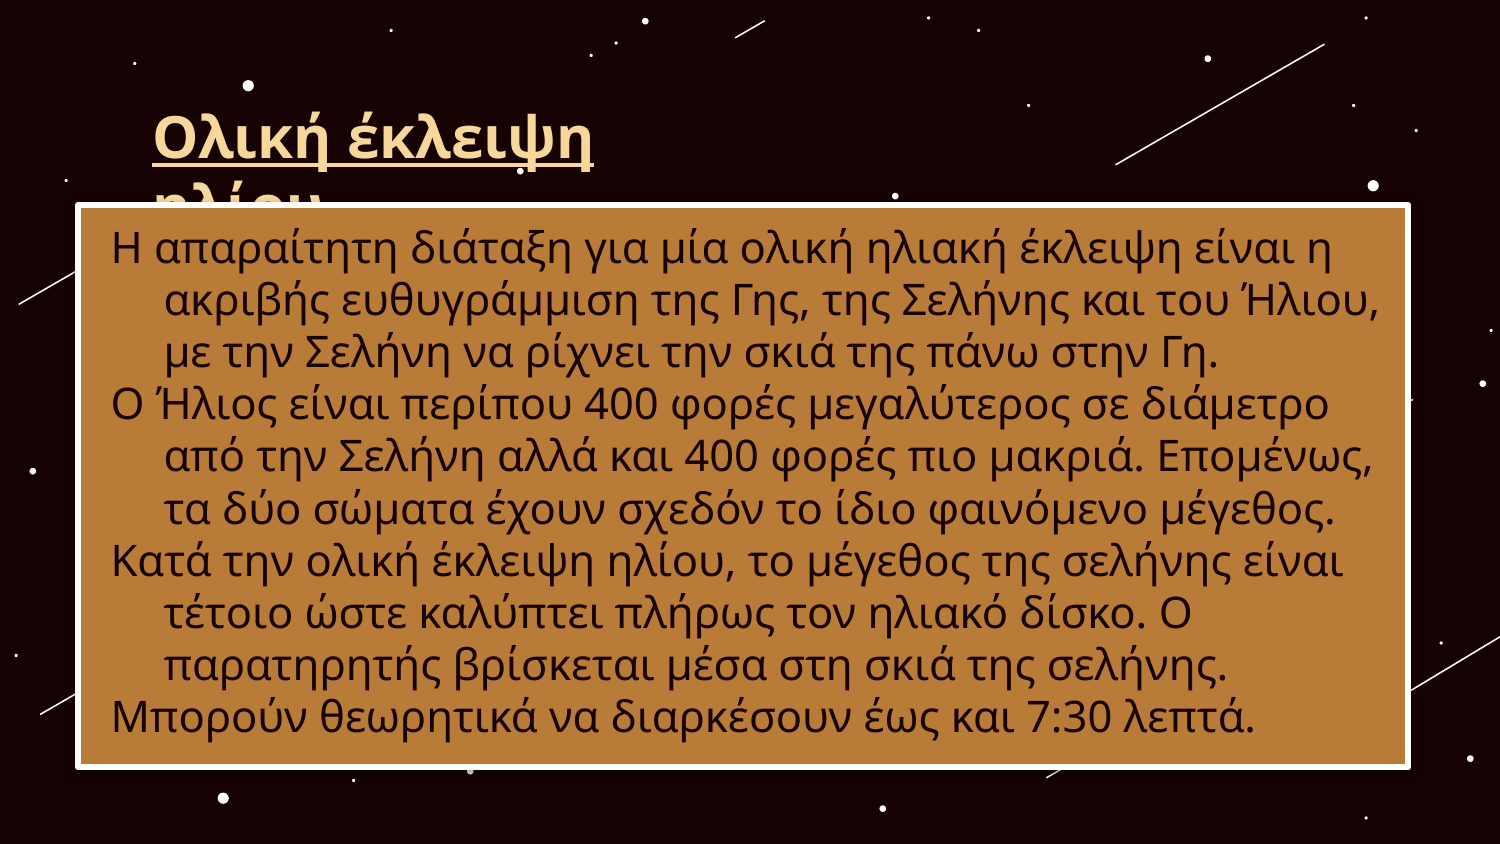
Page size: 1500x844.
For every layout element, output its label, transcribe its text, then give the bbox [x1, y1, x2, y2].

subtitle Η απαραίτητη διάταξη για μία ολική ηλιακή έκλειψη είναι η ακριβής ευθυγράμμιση της Γης, της Σελήνης και του Ήλιου, με την Σελήνη να ρίχνει την σκιά της πάνω στην Γη. Ο Ήλιος είναι περίπου 400 φορές μεγαλύτερος σε διάμετρο από την Σελήνη αλλά και 400 φορές πιο μακριά. Επομένως, τα δύο σώματα έχουν σχεδόν το ίδιο φαινόμενο μέγεθος. Κατά την ολική έκλειψη ηλίου, το μέγεθος της σελήνης είναι τέτοιο ώστε καλύπτει πλήρως τον ηλιακό δίσκο. Ο παρατηρητής βρίσκεται μέσα στη σκιά της σελήνης. Μπορούν θεωρητικά να διαρκέσουν έως και 7:30 λεπτά. [75, 202, 1411, 770]
title Ολική έκλειψη ηλίου [137, 84, 770, 159]
